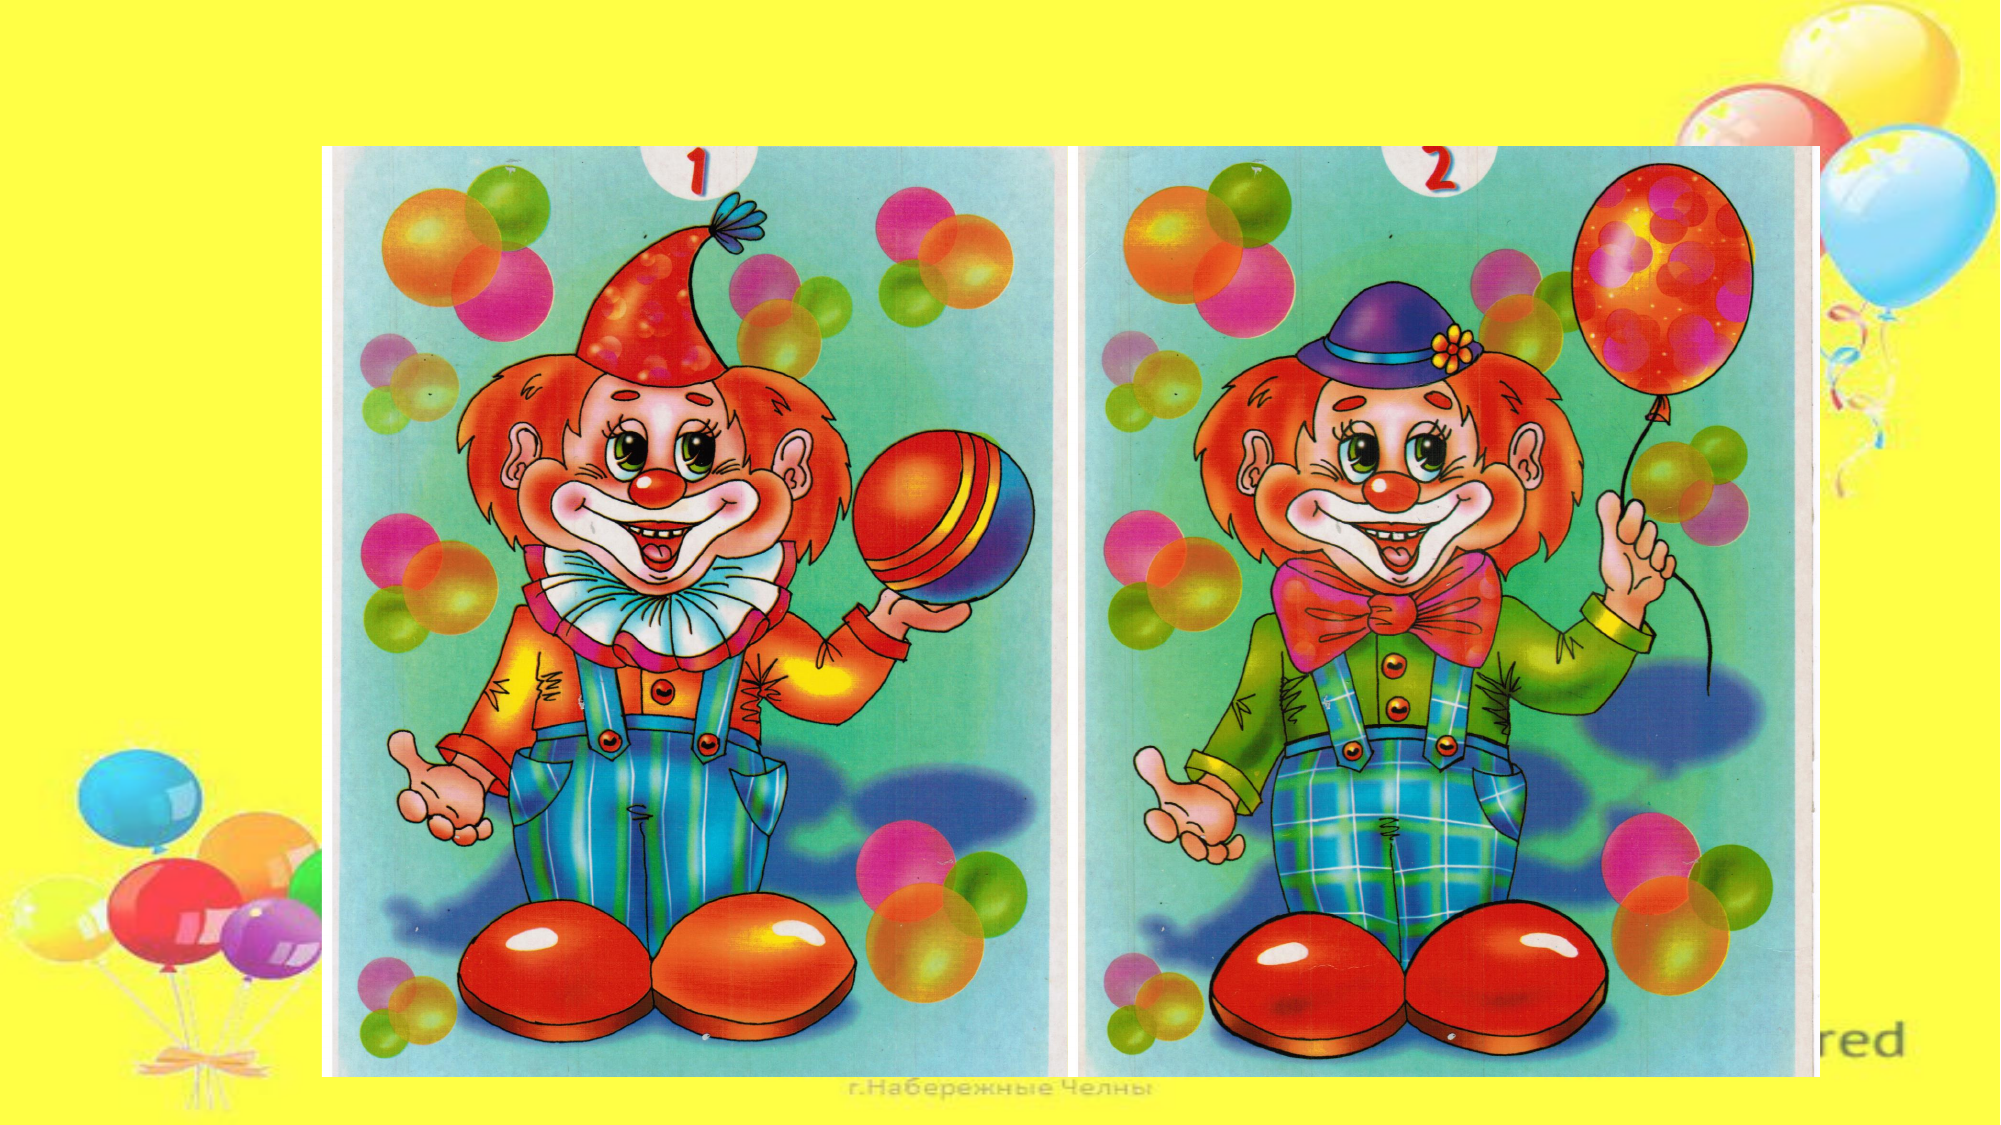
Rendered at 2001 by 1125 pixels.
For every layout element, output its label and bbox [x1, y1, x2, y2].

picture [321, 146, 1820, 1077]
